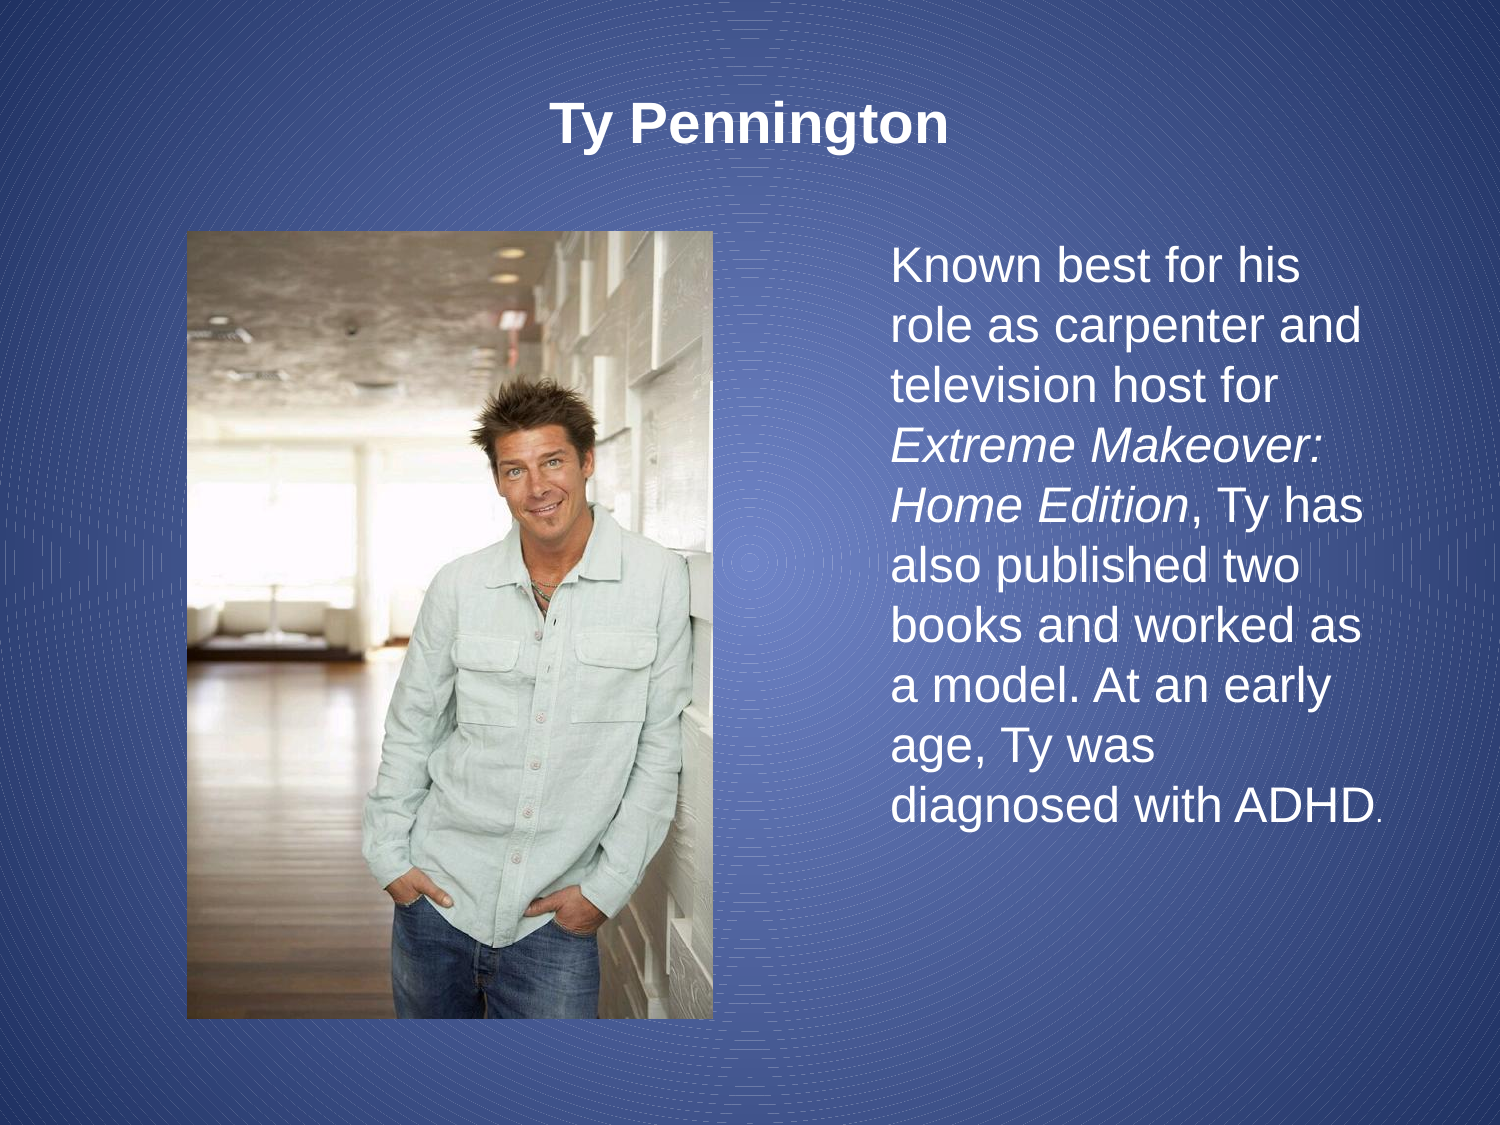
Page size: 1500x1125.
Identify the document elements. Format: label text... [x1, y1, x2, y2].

picture [187, 230, 714, 1020]
list Known best for his role as carpenter and television host for Extreme Makeover: Home Edition, Ty has also published two books and worked as a model. At an early age, Ty was diagnosed with ADHD. [874, 224, 1413, 976]
title Ty Pennington [37, 44, 1463, 163]
